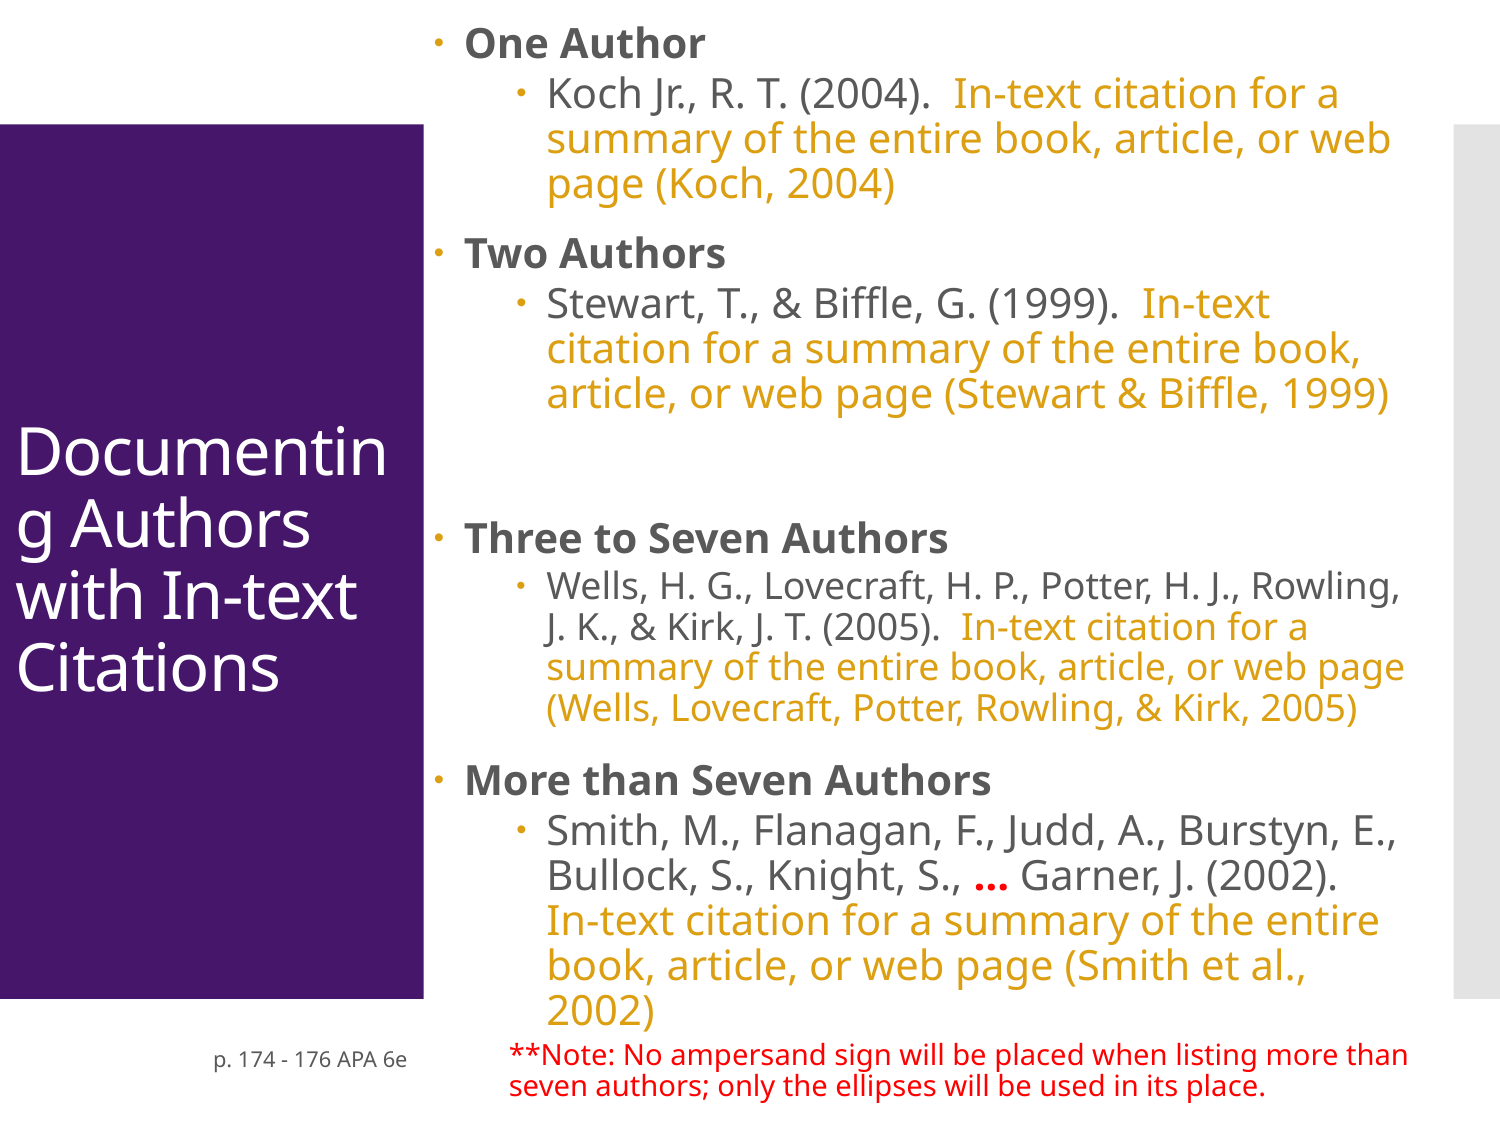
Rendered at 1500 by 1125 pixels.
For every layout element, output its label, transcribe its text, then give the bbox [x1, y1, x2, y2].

text_box p. 174 - 176 APA 6e [198, 1038, 423, 1080]
title Documenting Authors with In-text Citations [0, 184, 418, 940]
list One Author Koch Jr., R. T. (2004). In-text citation for a summary of the entire book, article, or web page (Koch, 2004) Two Authors Stewart, T., & Biffle, G. (1999). In-text citation for a summary of the entire book, article, or web page (Stewart & Biffle, 1999) Three to Seven Authors Wells, H. G., Lovecraft, H. P., Potter, H. J., Rowling, J. K., & Kirk, J. T. (2005). In-text citation for a summary of the entire book, article, or web page (Wells, Lovecraft, Potter, Rowling, & Kirk, 2005) More than Seven Authors Smith, M., Flanagan, F., Judd, A., Burstyn, E., Bullock, S., Knight, S., … Garner, J. (2002). In-text citation for a summary of the entire book, article, or web page (Smith et al., 2002) **Note: No ampersand sign will be placed when listing more than seven authors; only the ellipses will be used in its place. [418, 125, 1425, 1000]
